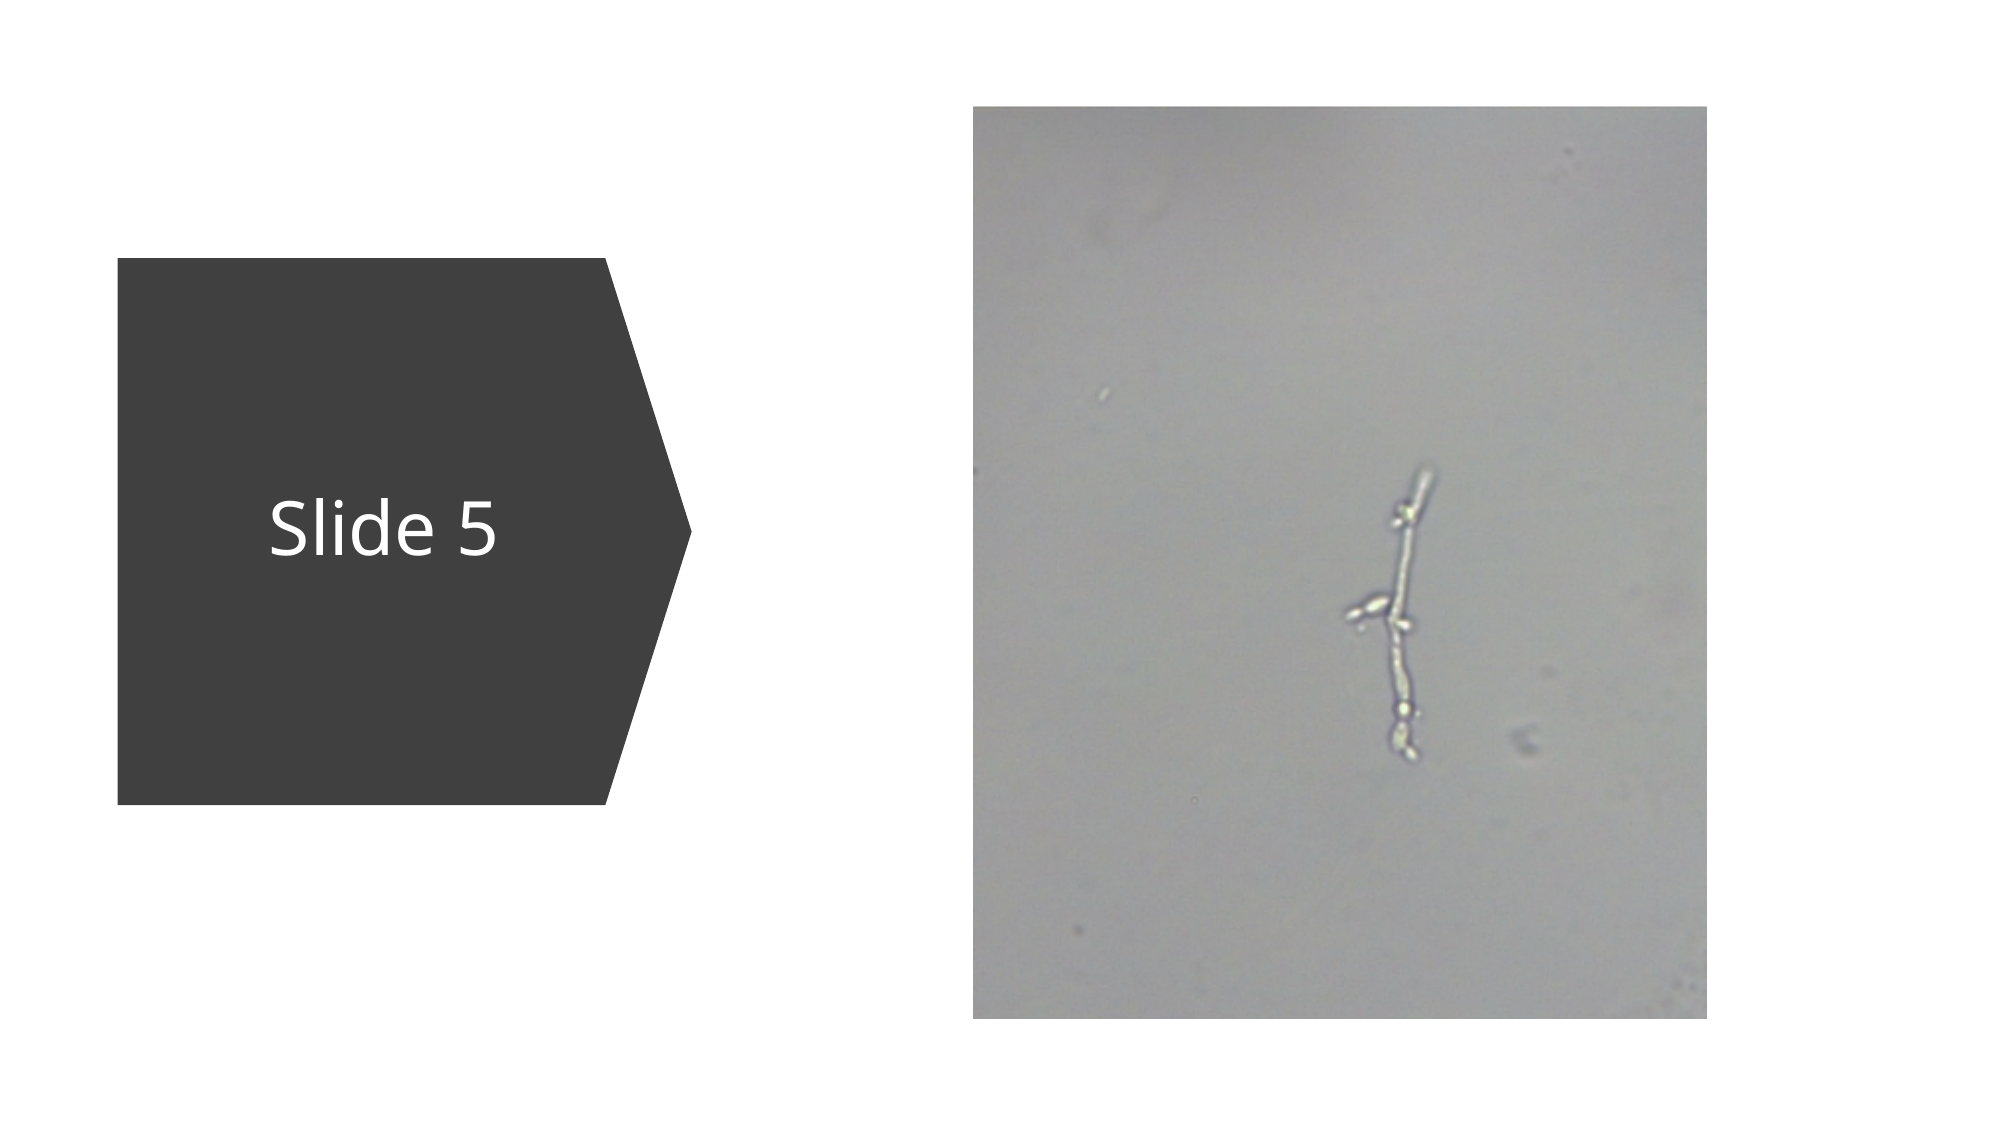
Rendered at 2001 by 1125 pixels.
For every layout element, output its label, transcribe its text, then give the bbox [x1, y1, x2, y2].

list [973, 105, 1707, 1020]
text_box [116, 257, 693, 807]
title Slide 5 [168, 322, 601, 741]
